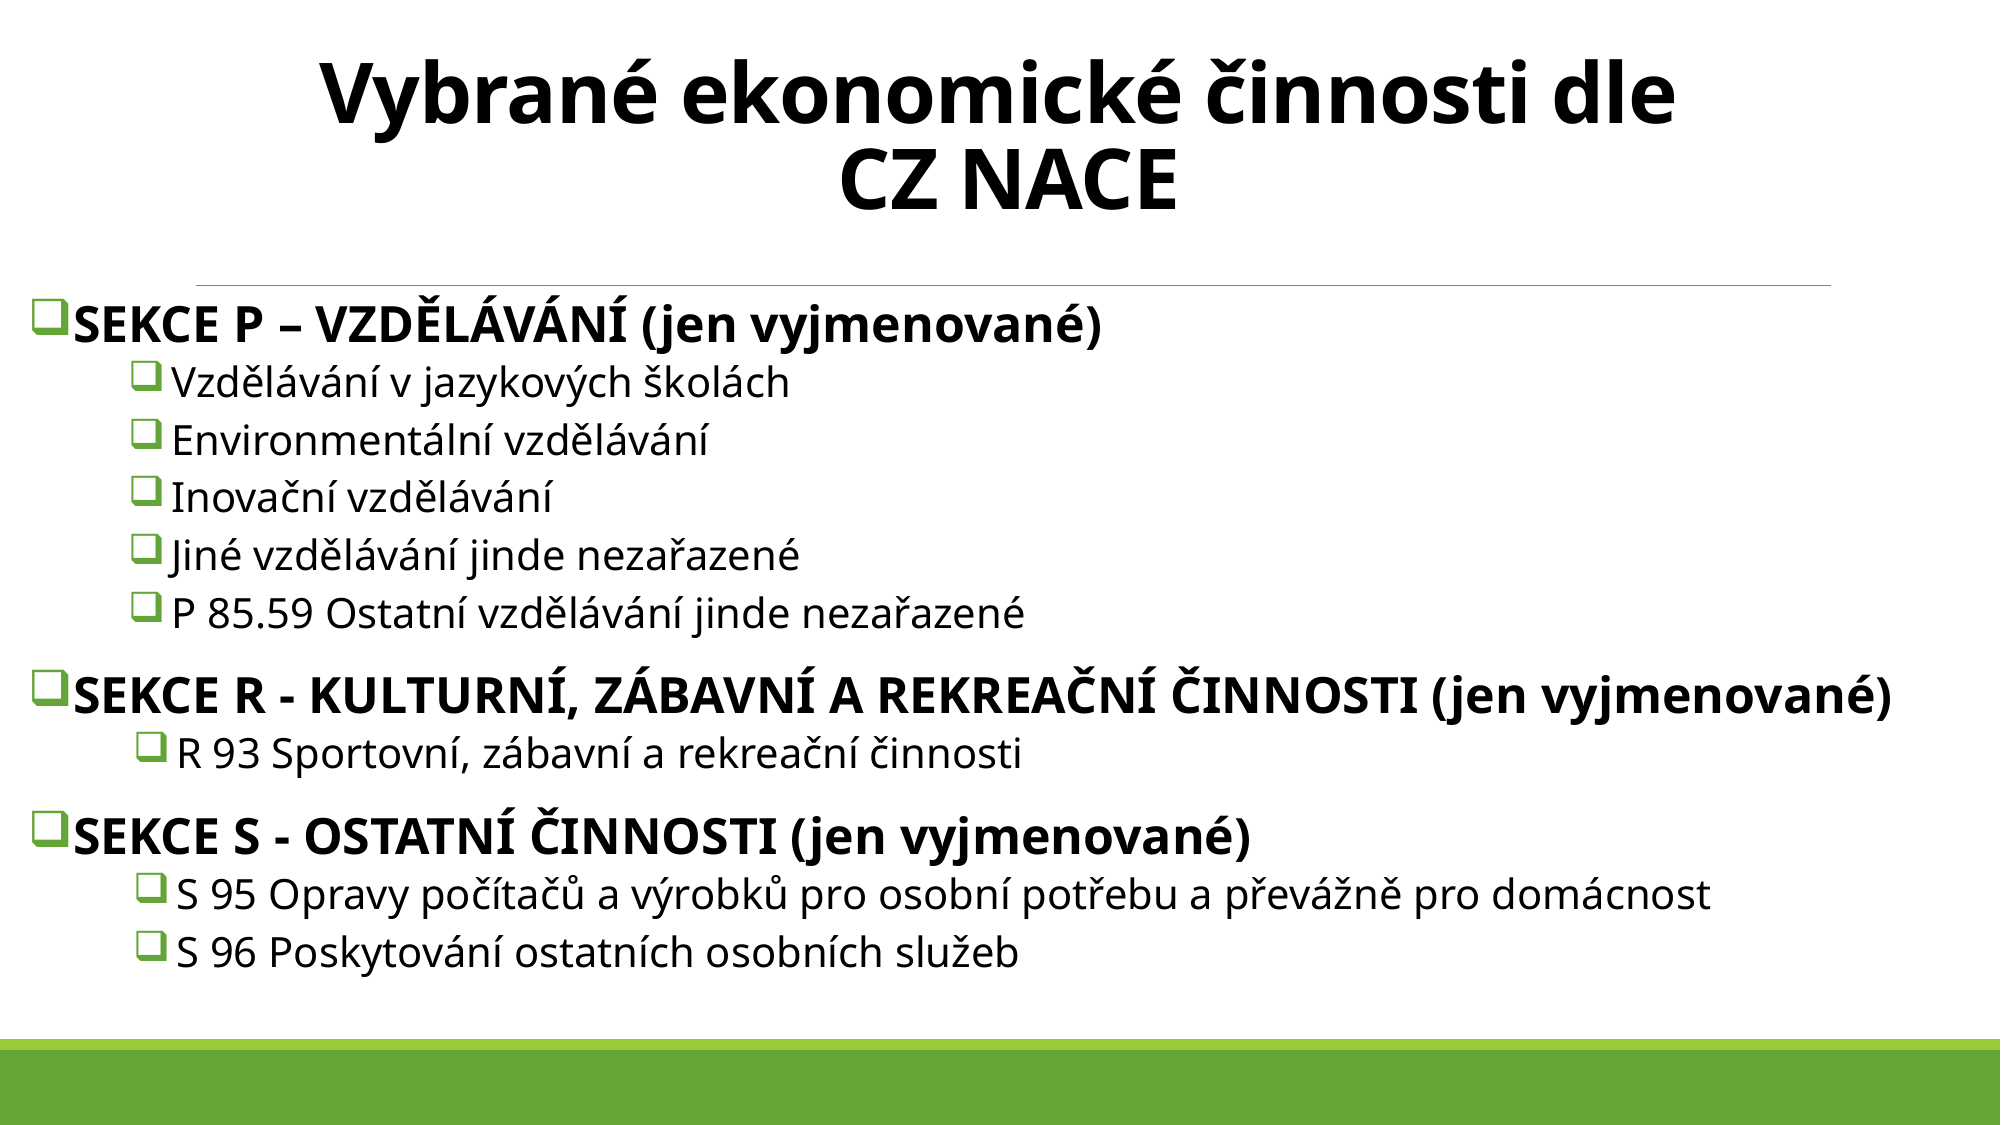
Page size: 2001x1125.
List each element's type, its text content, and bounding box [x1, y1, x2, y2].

list SEKCE P – VZDĚLÁVÁNÍ (jen vyjmenované) Vzdělávání v jazykových školách Environmentální vzdělávání Inovační vzdělávání Jiné vzdělávání jinde nezařazené P 85.59 Ostatní vzdělávání jinde nezařazené SEKCE R - KULTURNÍ, ZÁBAVNÍ A REKREAČNÍ ČINNOSTI (jen vyjmenované) R 93 Sportovní, zábavní a rekreační činnosti SEKCE S - OSTATNÍ ČINNOSTI (jen vyjmenované) S 95 Opravy počítačů a výrobků pro osobní potřebu a převážně pro domácnost S 96 Poskytování ostatních osobních služeb [28, 291, 1972, 1125]
title Vybrané ekonomické činnosti dle CZ NACE [53, 47, 1965, 234]
